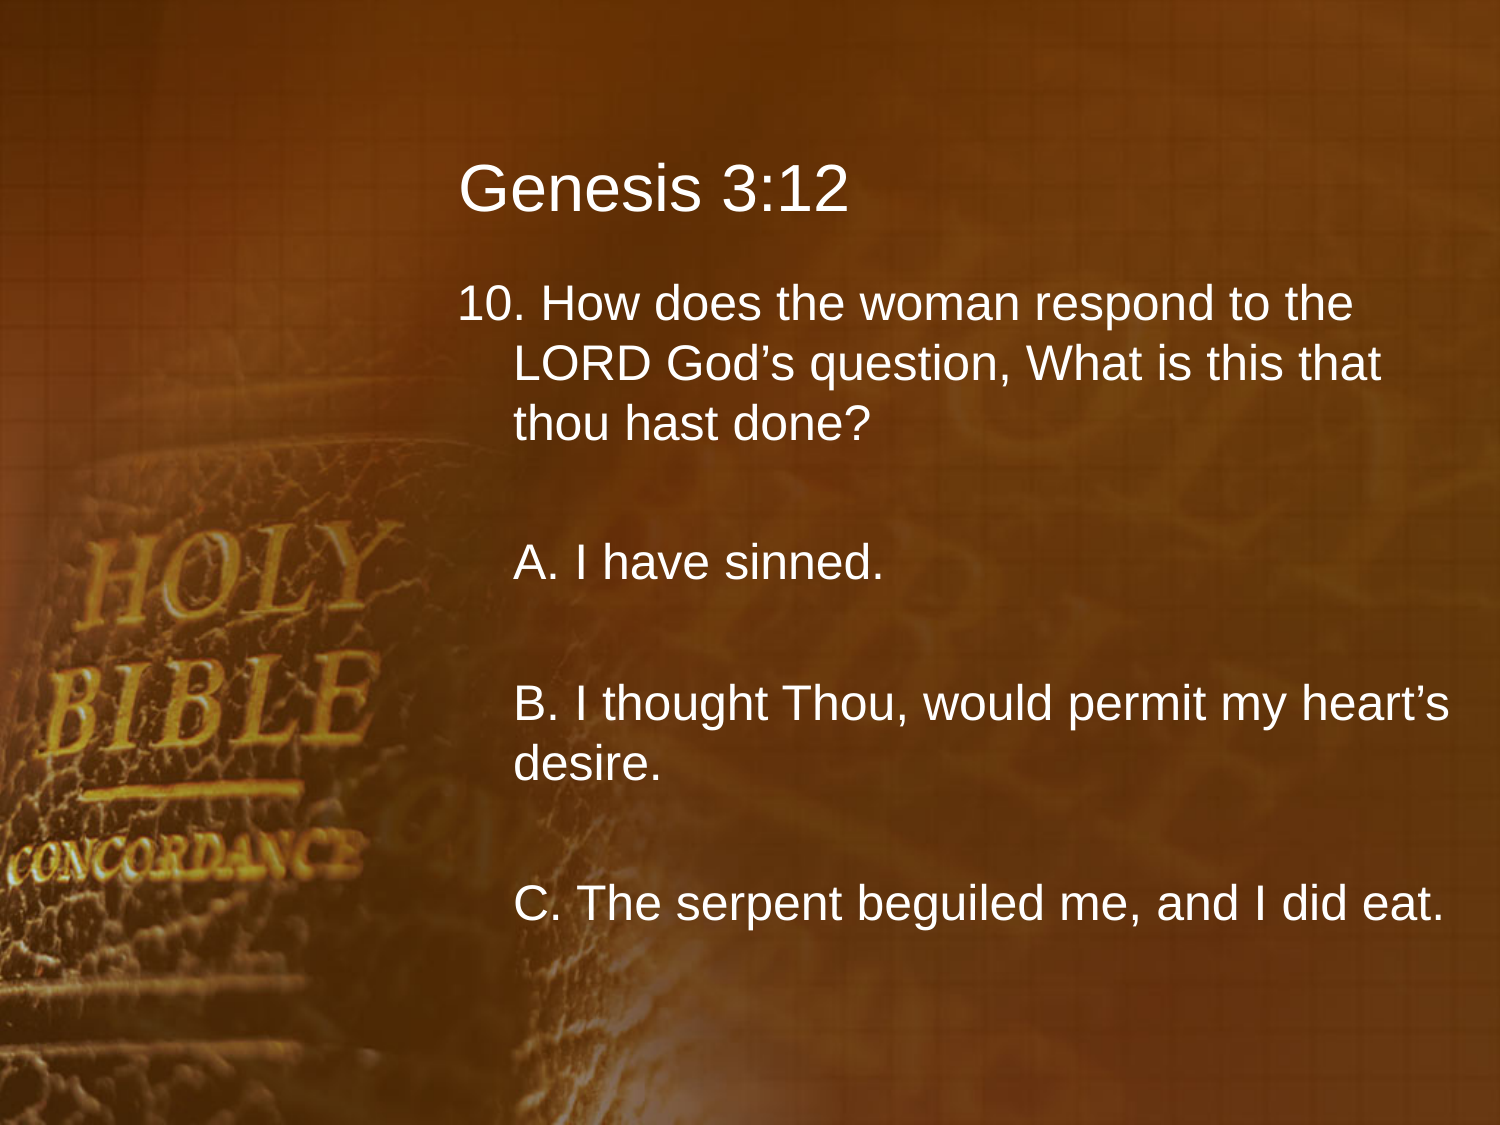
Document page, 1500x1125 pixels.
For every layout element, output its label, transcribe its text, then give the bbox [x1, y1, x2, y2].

picture [0, 0, 1500, 1125]
list 10. How does the woman respond to the LORD God’s question, What is this that thou hast done? A. I have sinned. B. I thought Thou, would permit my heart’s desire. C. The serpent beguiled me, and I did eat. [441, 262, 1480, 1006]
title Genesis 3:12 [443, 44, 1480, 233]
